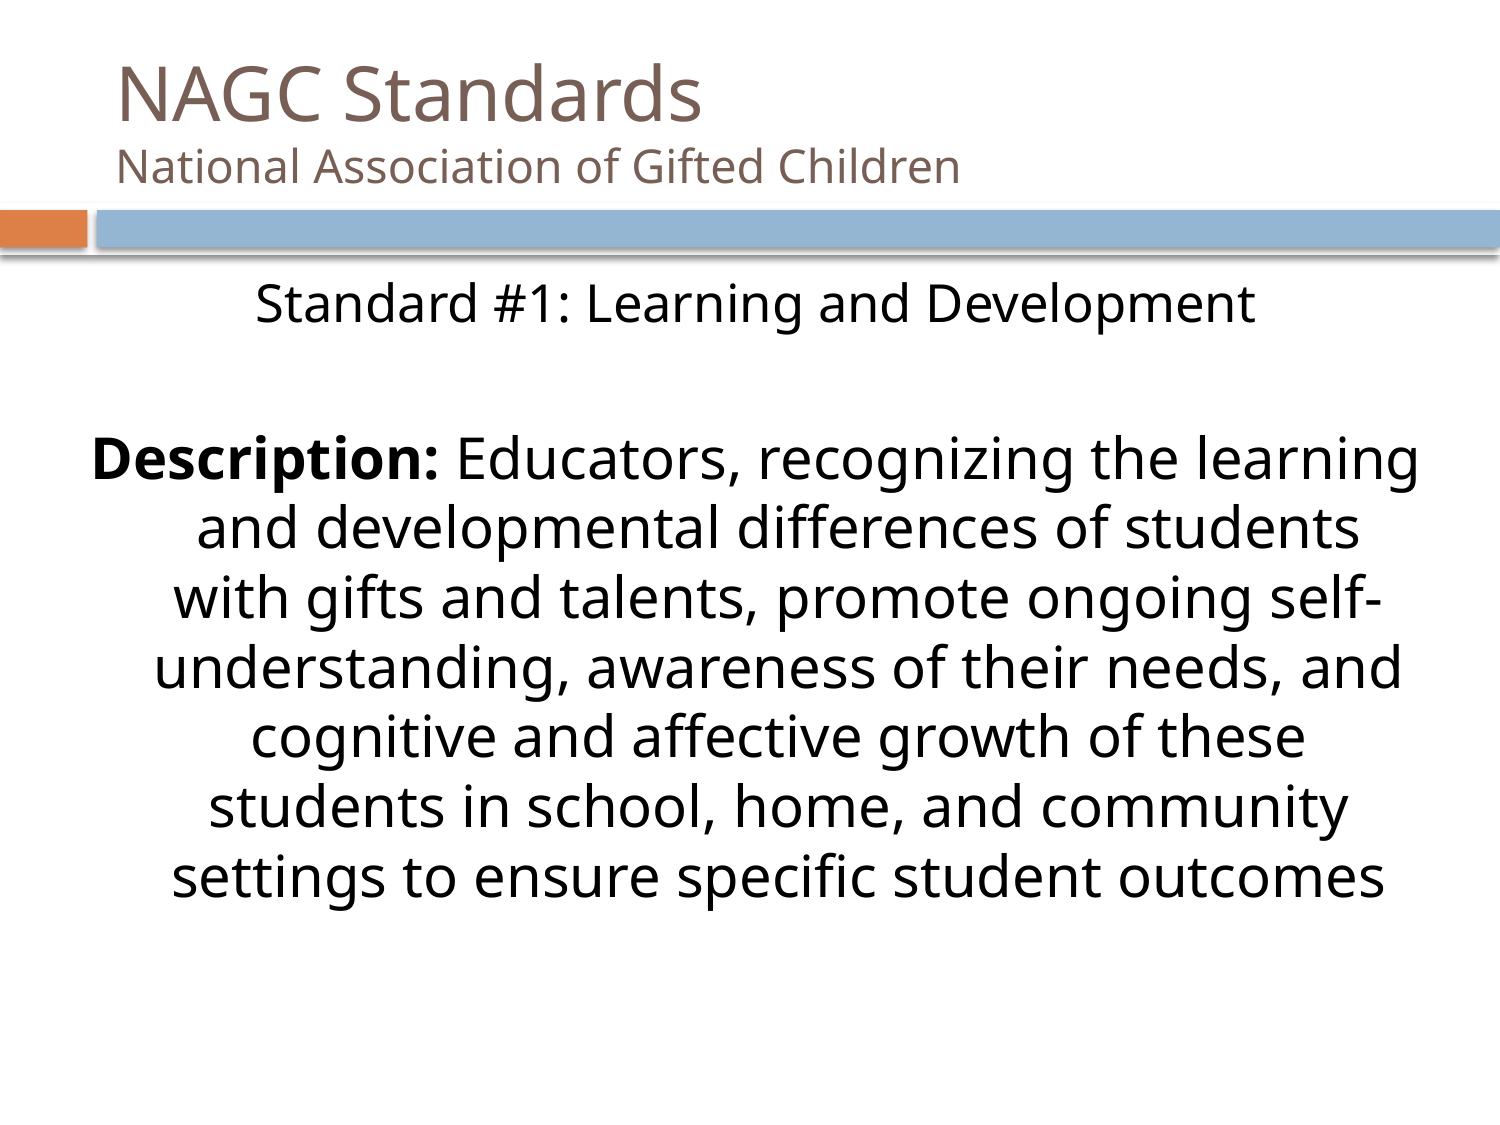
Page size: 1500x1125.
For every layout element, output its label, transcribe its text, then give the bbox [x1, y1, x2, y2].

title NAGC Standards National Association of Gifted Children [100, 37, 1438, 200]
list Standard #1: Learning and Development Description: Educators, recognizing the learning and developmental differences of students with gifts and talents, promote ongoing self-understanding, awareness of their needs, and cognitive and affective growth of these students in school, home, and community settings to ensure specific student outcomes [75, 262, 1438, 963]
